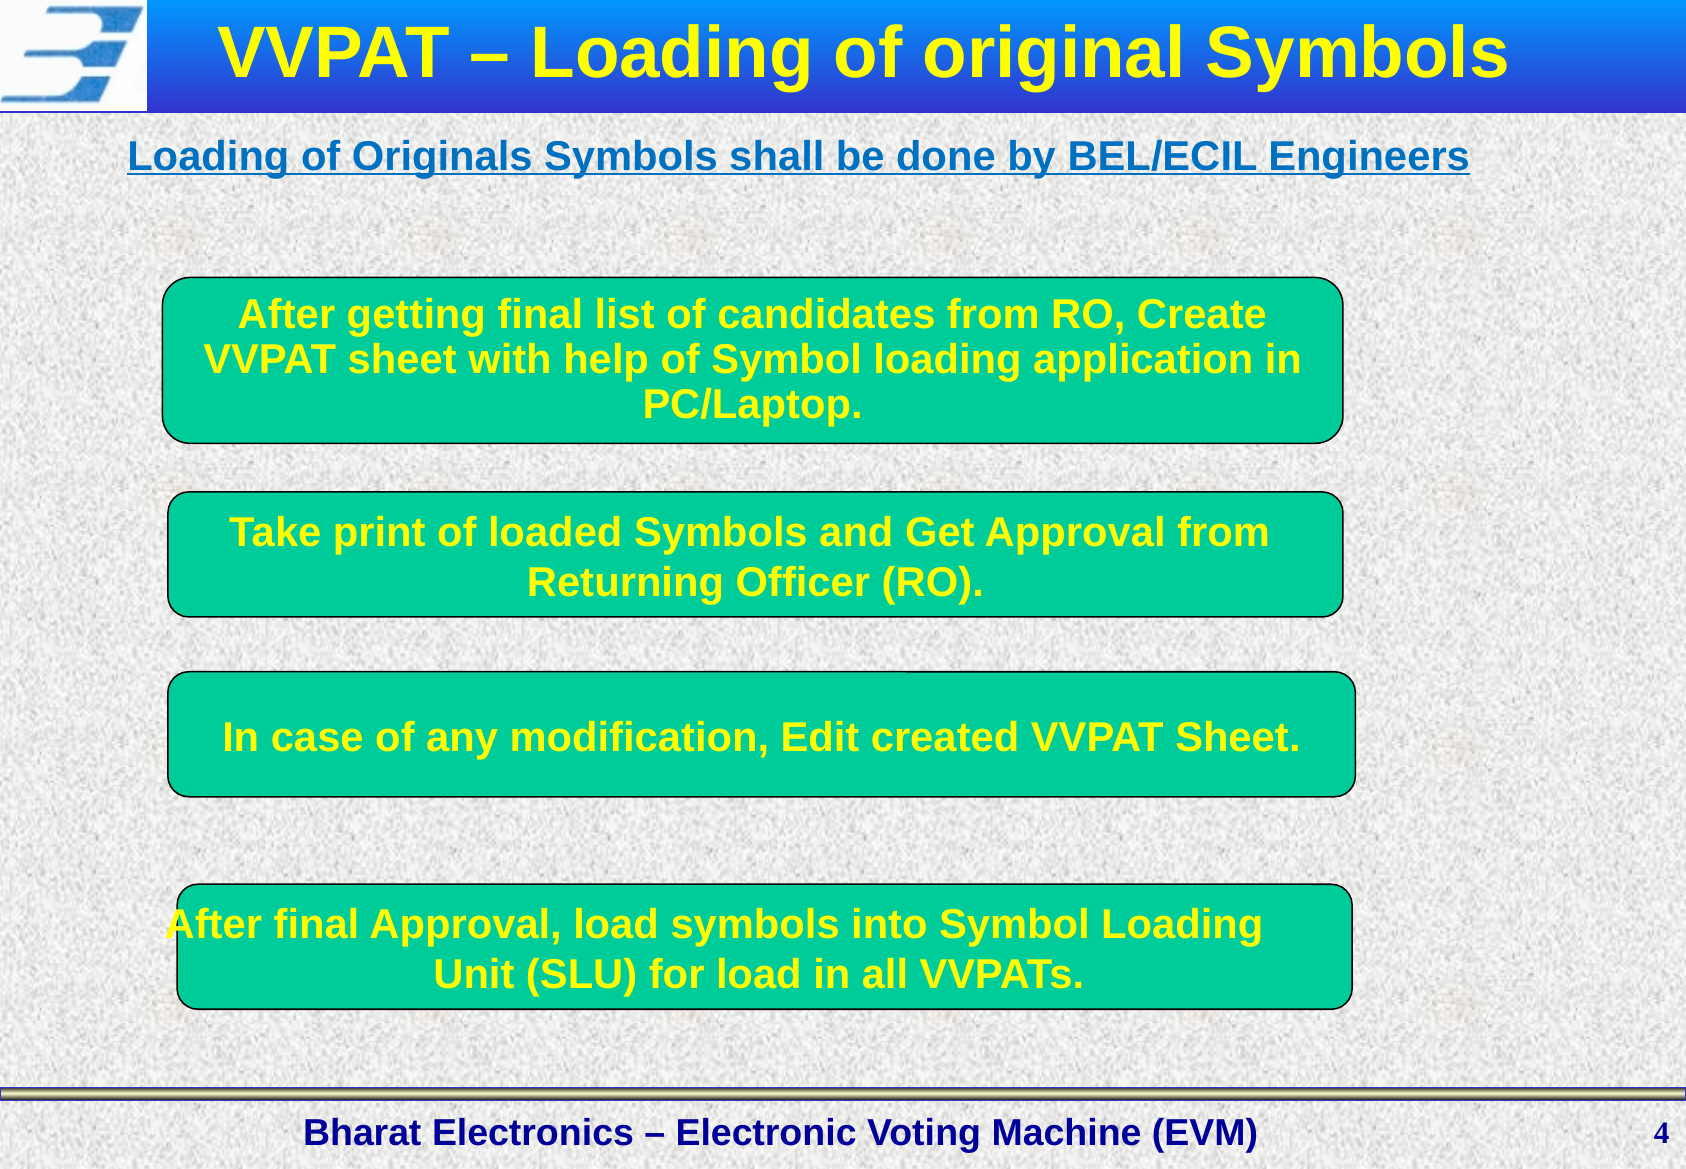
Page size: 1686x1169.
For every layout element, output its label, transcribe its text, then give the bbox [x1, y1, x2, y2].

text_box After getting final list of candidates from RO, Create VVPAT sheet with help of Symbol loading application in PC/Laptop. [162, 277, 1343, 444]
text_box In case of any modification, Edit created VVPAT Sheet. [167, 671, 1356, 797]
text_box After final Approval, load symbols into Symbol Loading Unit (SLU) for load in all VVPATs. [177, 884, 1353, 1010]
text_box VVPAT – Loading of original Symbols [112, 12, 1616, 85]
text_box Loading of Originals Symbols shall be done by BEL/ECIL Engineers [112, 121, 1543, 186]
picture [0, 113, 1686, 1087]
list [98, 137, 1602, 300]
picture [0, 0, 147, 111]
picture [0, 1101, 1686, 1169]
text_box Take print of loaded Symbols and Get Approval from Returning Officer (RO). [167, 491, 1343, 617]
